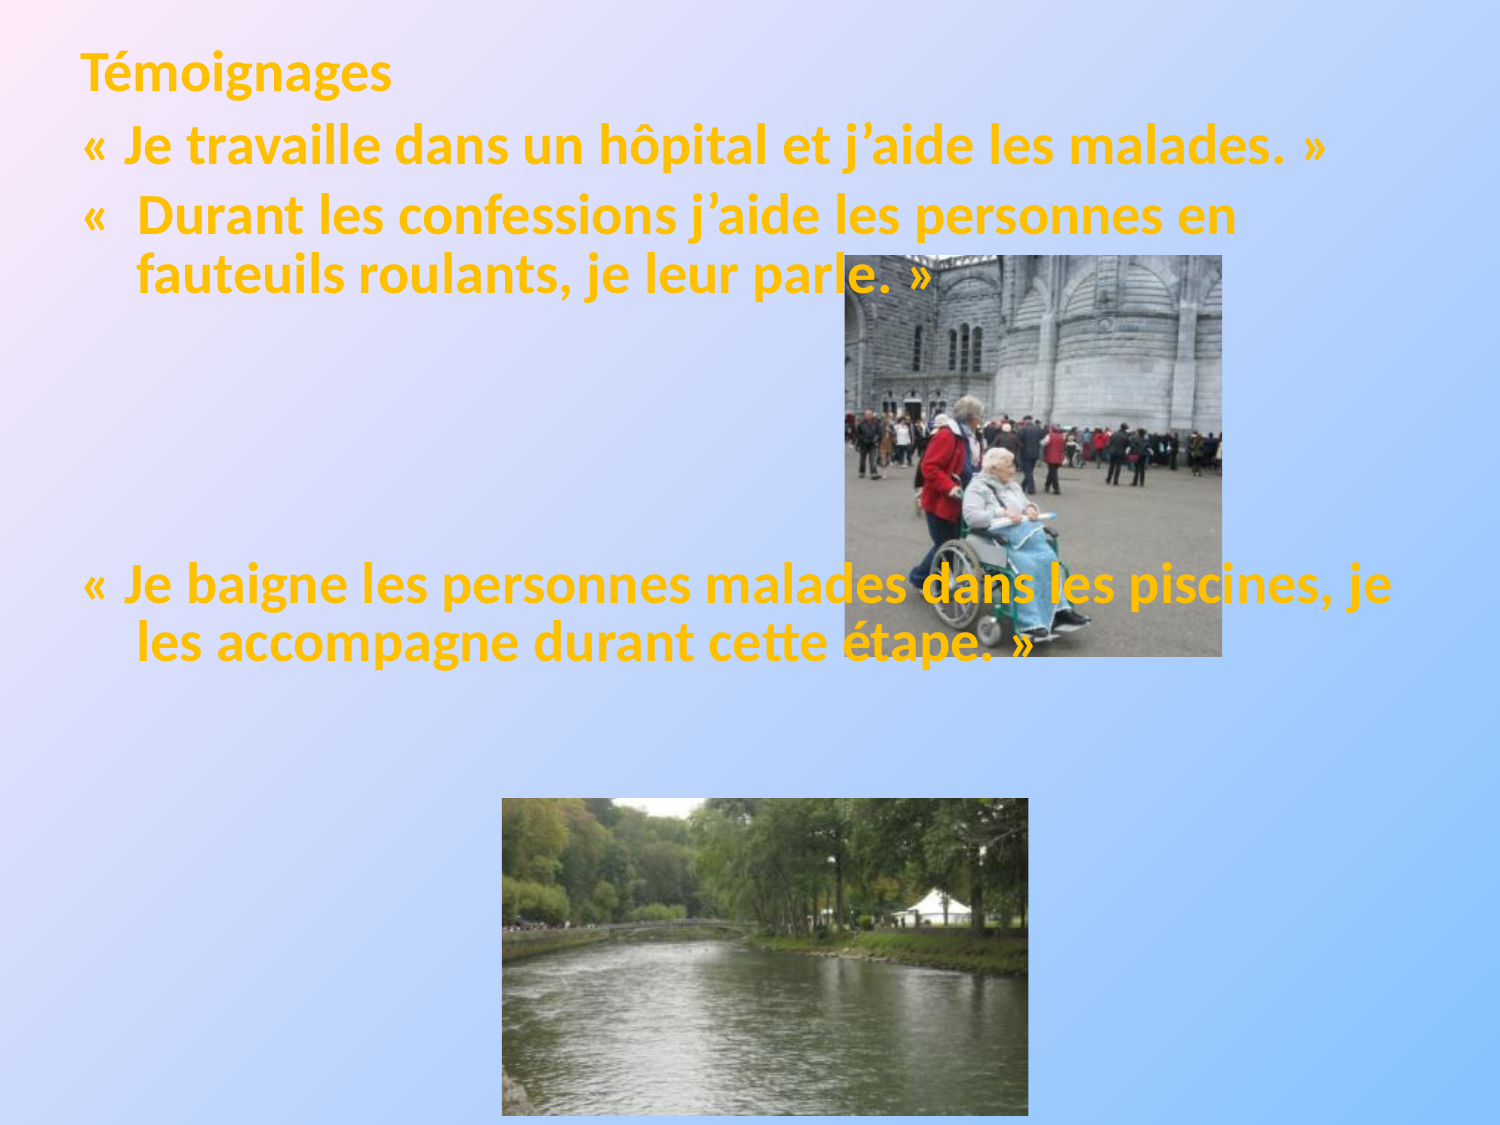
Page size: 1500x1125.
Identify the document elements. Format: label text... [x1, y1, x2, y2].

list « Je travaille dans un hôpital et j’aide les malades. » « Durant les confessions j’aide les personnes en fauteuils roulants, je leur parle. » « Je baigne les personnes malades dans les piscines, je les accompagne durant cette étape. » [64, 113, 1459, 857]
picture [844, 255, 1223, 658]
picture [501, 798, 1029, 1117]
title Témoignages [64, 17, 1415, 113]
